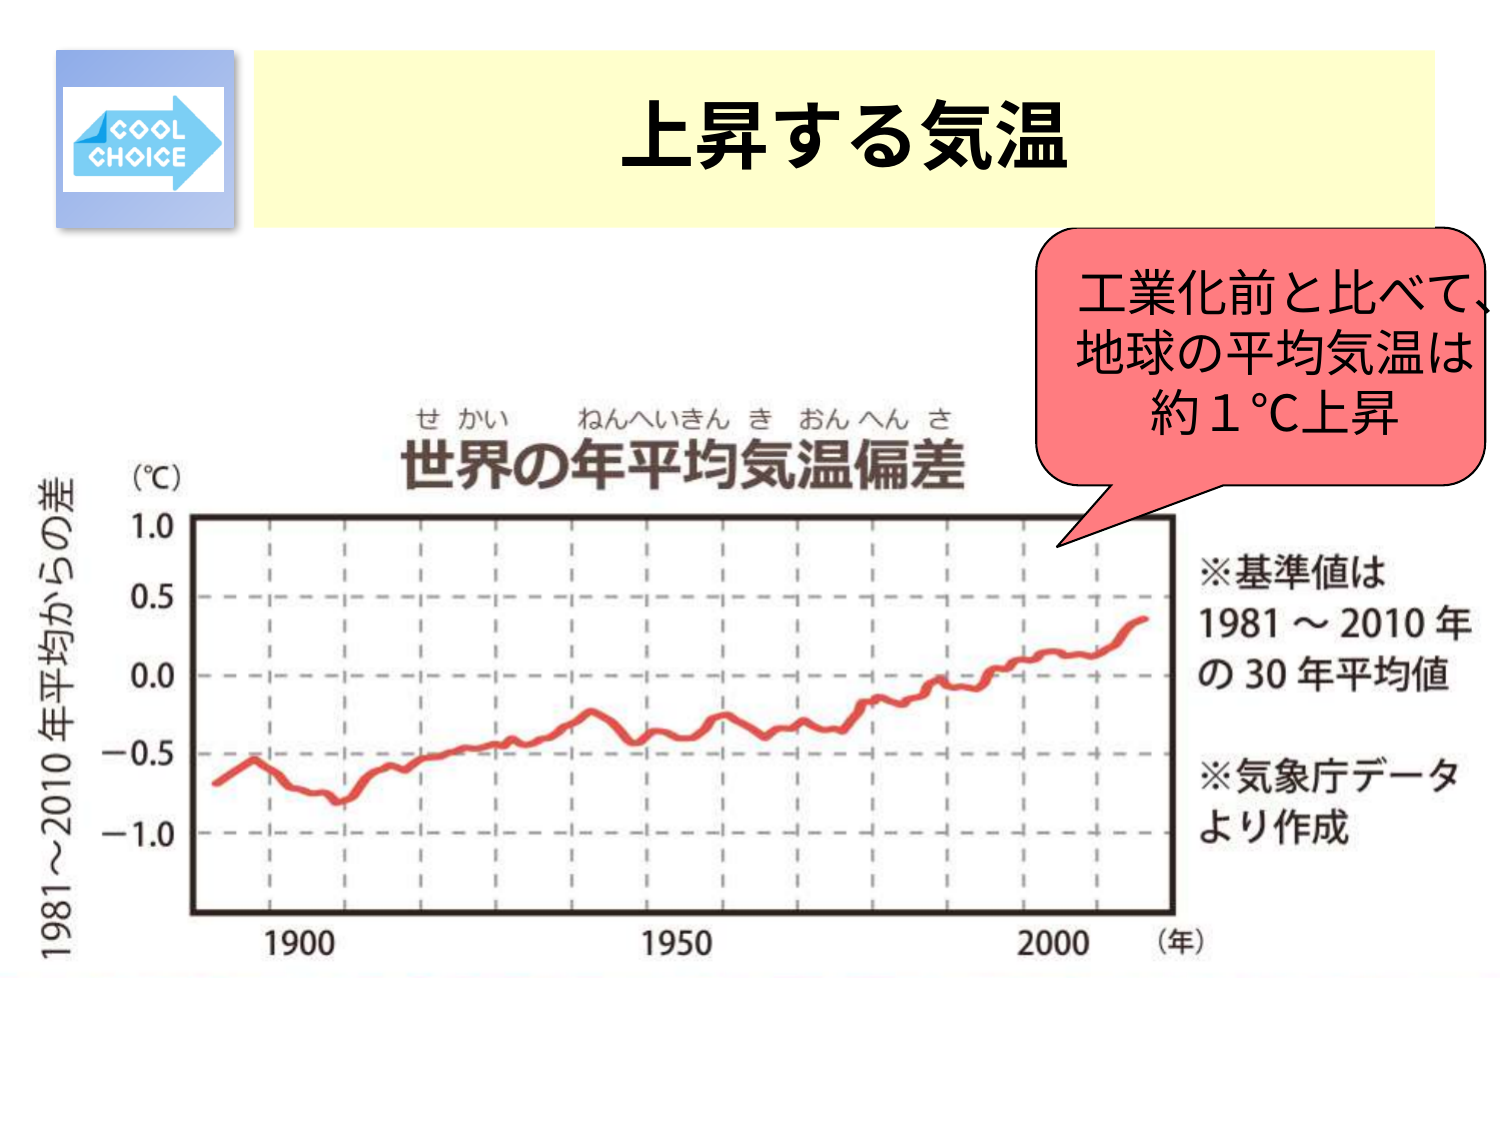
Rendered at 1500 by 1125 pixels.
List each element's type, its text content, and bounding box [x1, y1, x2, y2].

picture [0, 393, 1500, 978]
picture [63, 87, 224, 192]
text_box [1035, 226, 1483, 393]
title 上昇する気温 [253, 50, 1435, 228]
text_box 工業化前と比べて、 地球の平均気温は 約１℃上昇 [1051, 254, 1500, 393]
